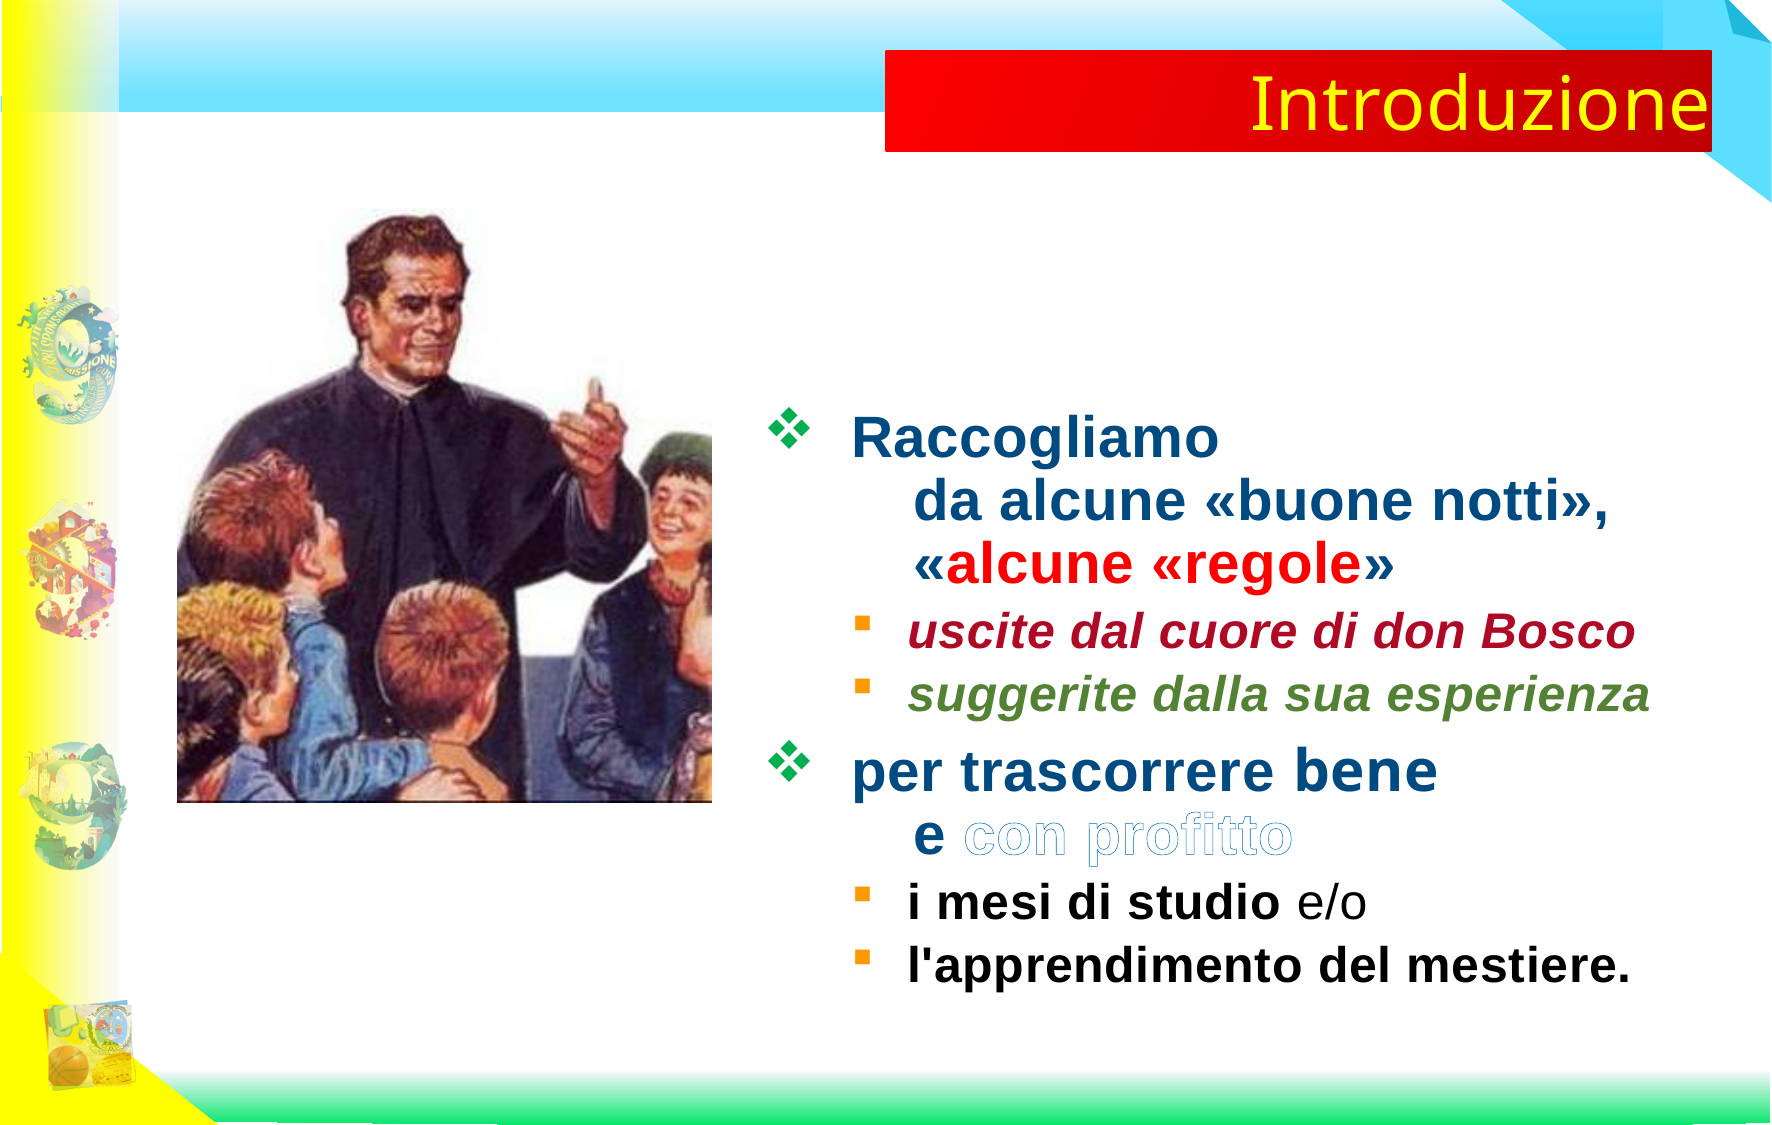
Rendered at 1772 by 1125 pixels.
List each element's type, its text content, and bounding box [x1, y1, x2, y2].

title Introduzione [885, 50, 1712, 152]
list Raccogliamo da alcune «buone notti», «alcune «regole» uscite dal cuore di don Bosco suggerite dalla sua esperienza per trascorrere bene e con profitto i mesi di studio e/o l'apprendimento del mestiere. [748, 399, 1772, 1074]
picture [0, 464, 164, 928]
picture [177, 208, 712, 803]
picture [13, 282, 127, 425]
